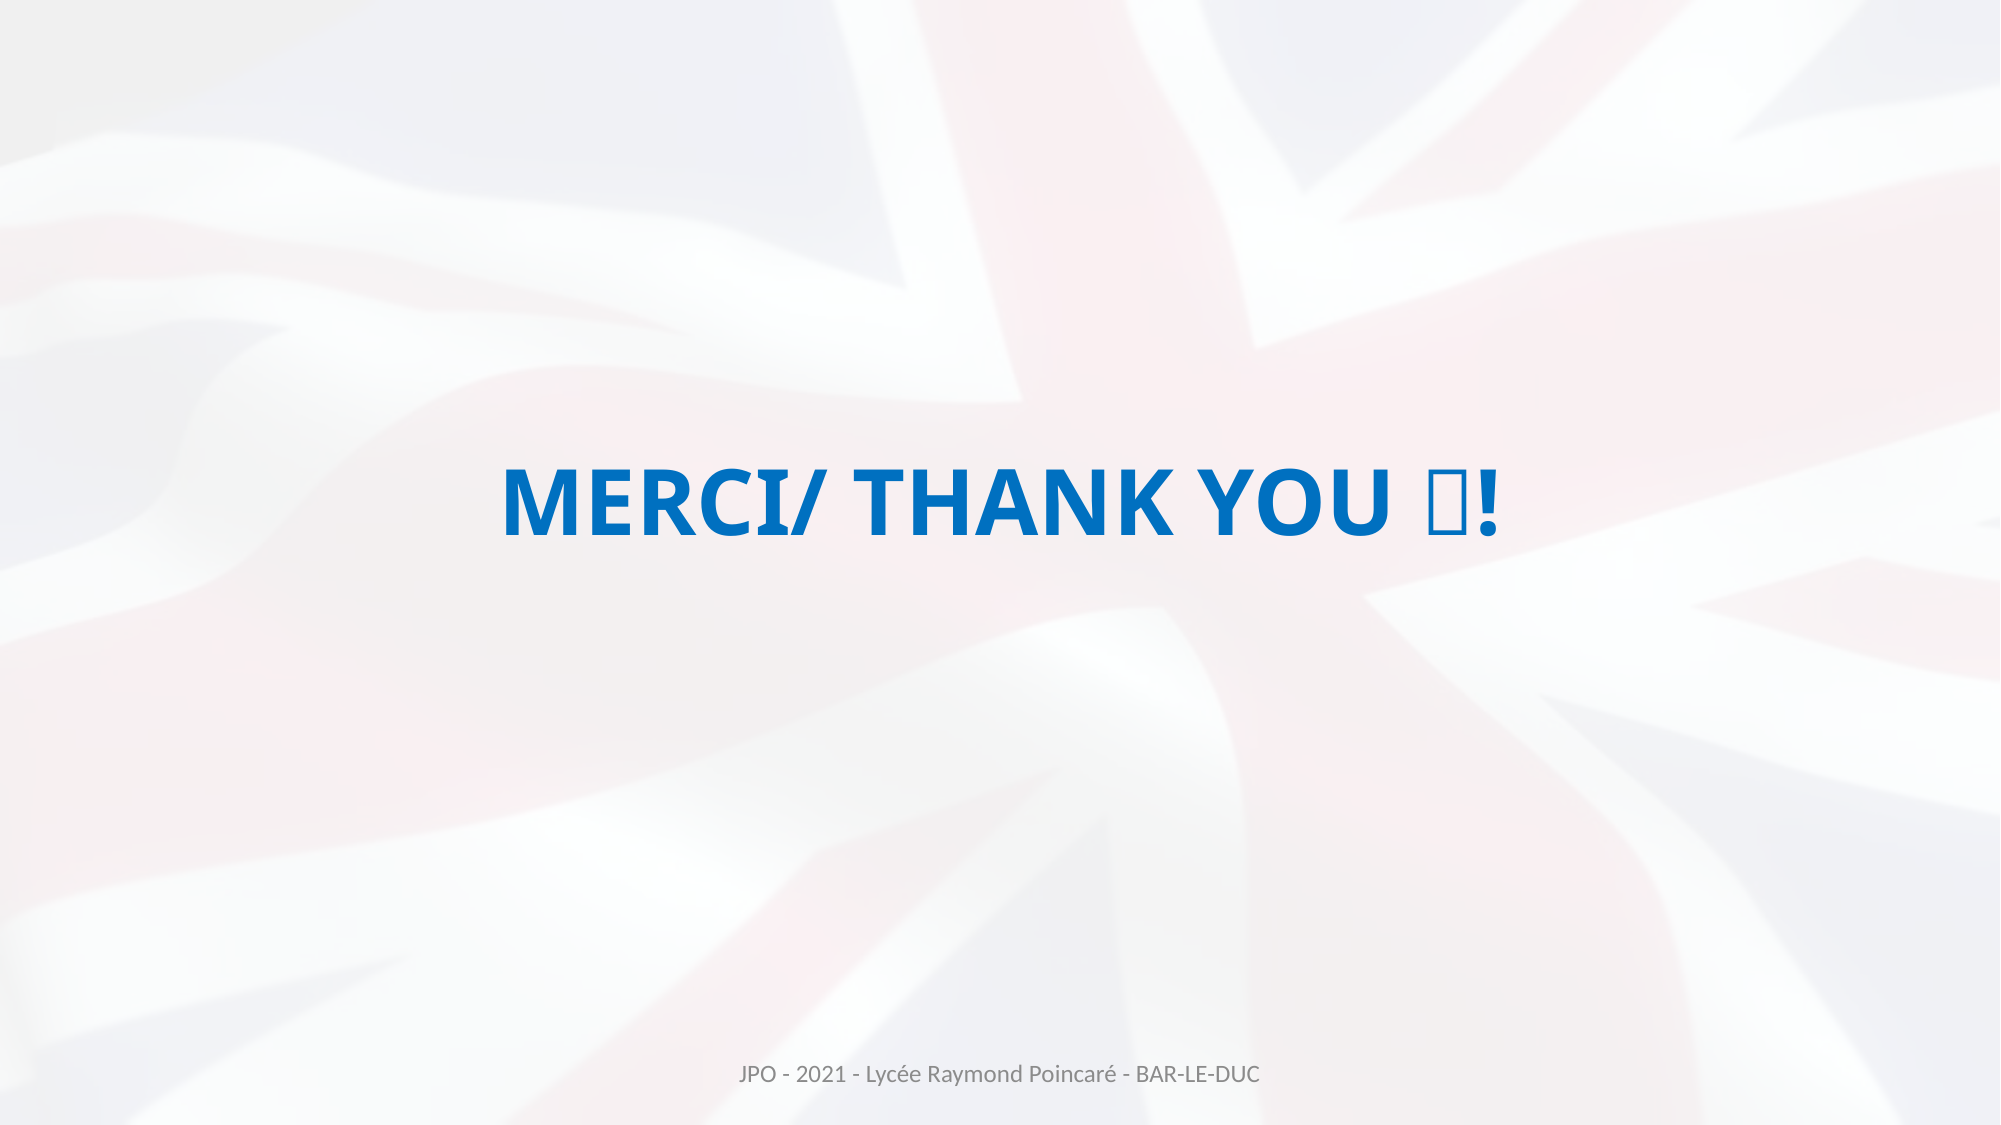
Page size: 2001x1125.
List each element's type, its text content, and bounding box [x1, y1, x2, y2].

title MERCI/ THANK YOU ! [137, 397, 1863, 615]
footer JPO - 2021 - Lycée Raymond Poincaré - BAR-LE-DUC [662, 1042, 1338, 1103]
